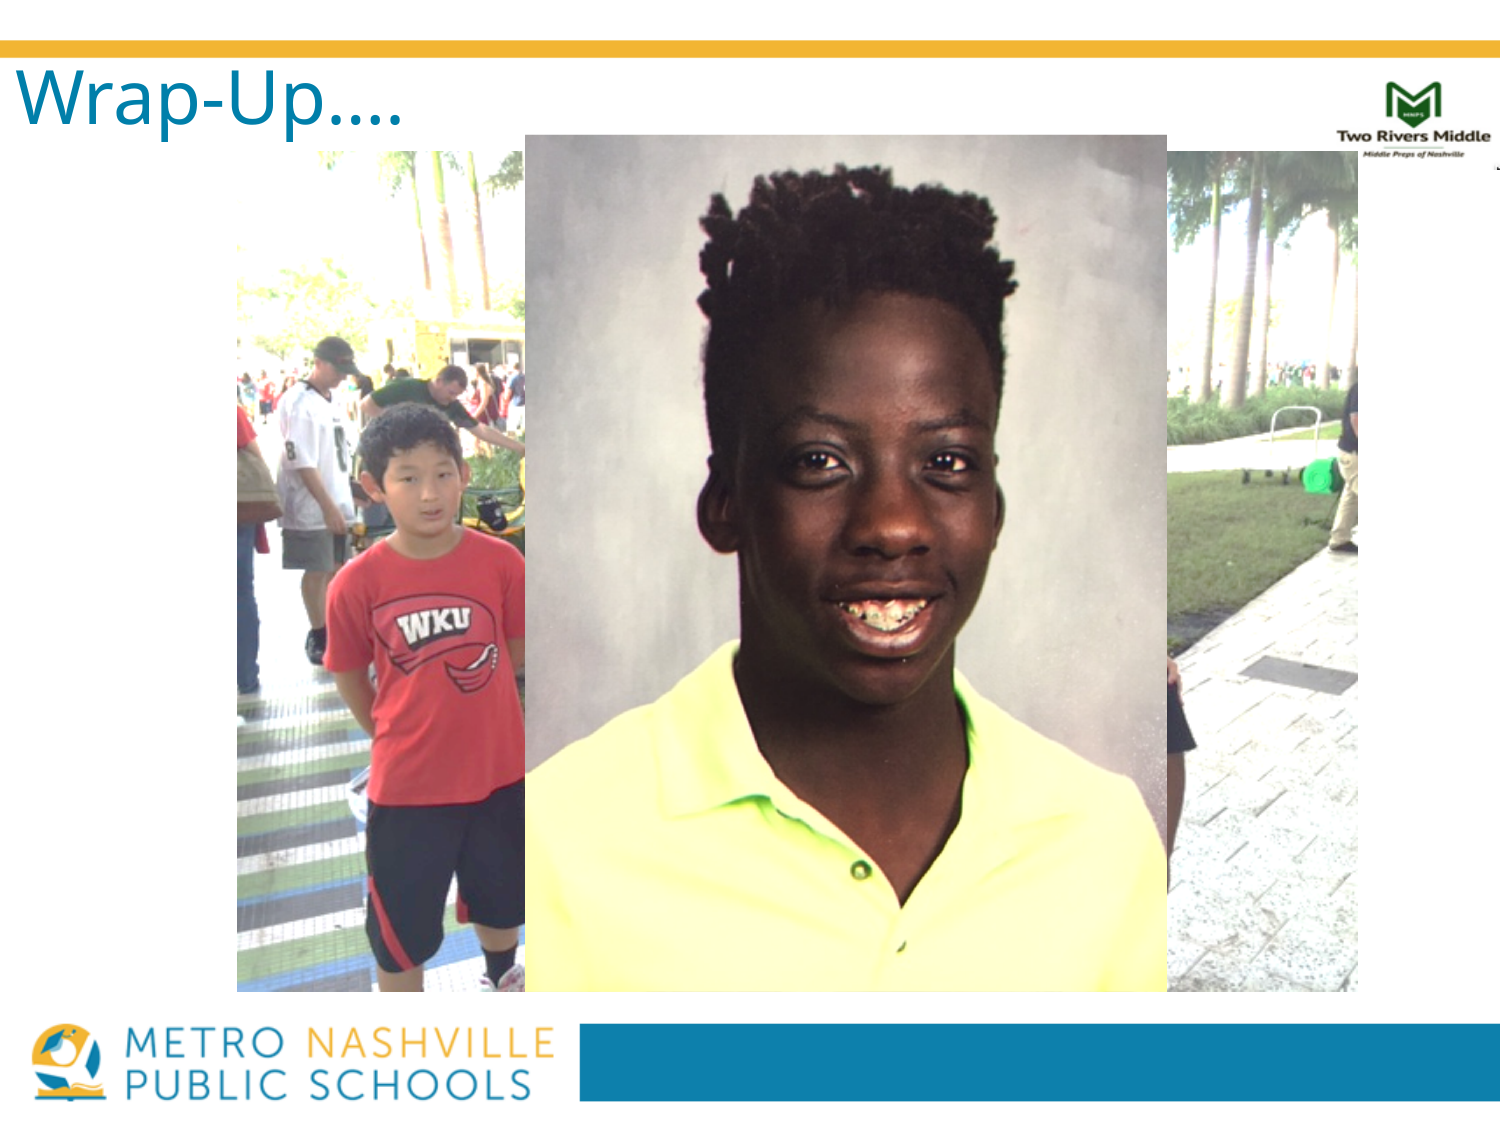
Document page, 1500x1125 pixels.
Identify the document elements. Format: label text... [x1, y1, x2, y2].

picture [0, 1, 1500, 1125]
title Wrap-Up…. [0, 24, 588, 175]
